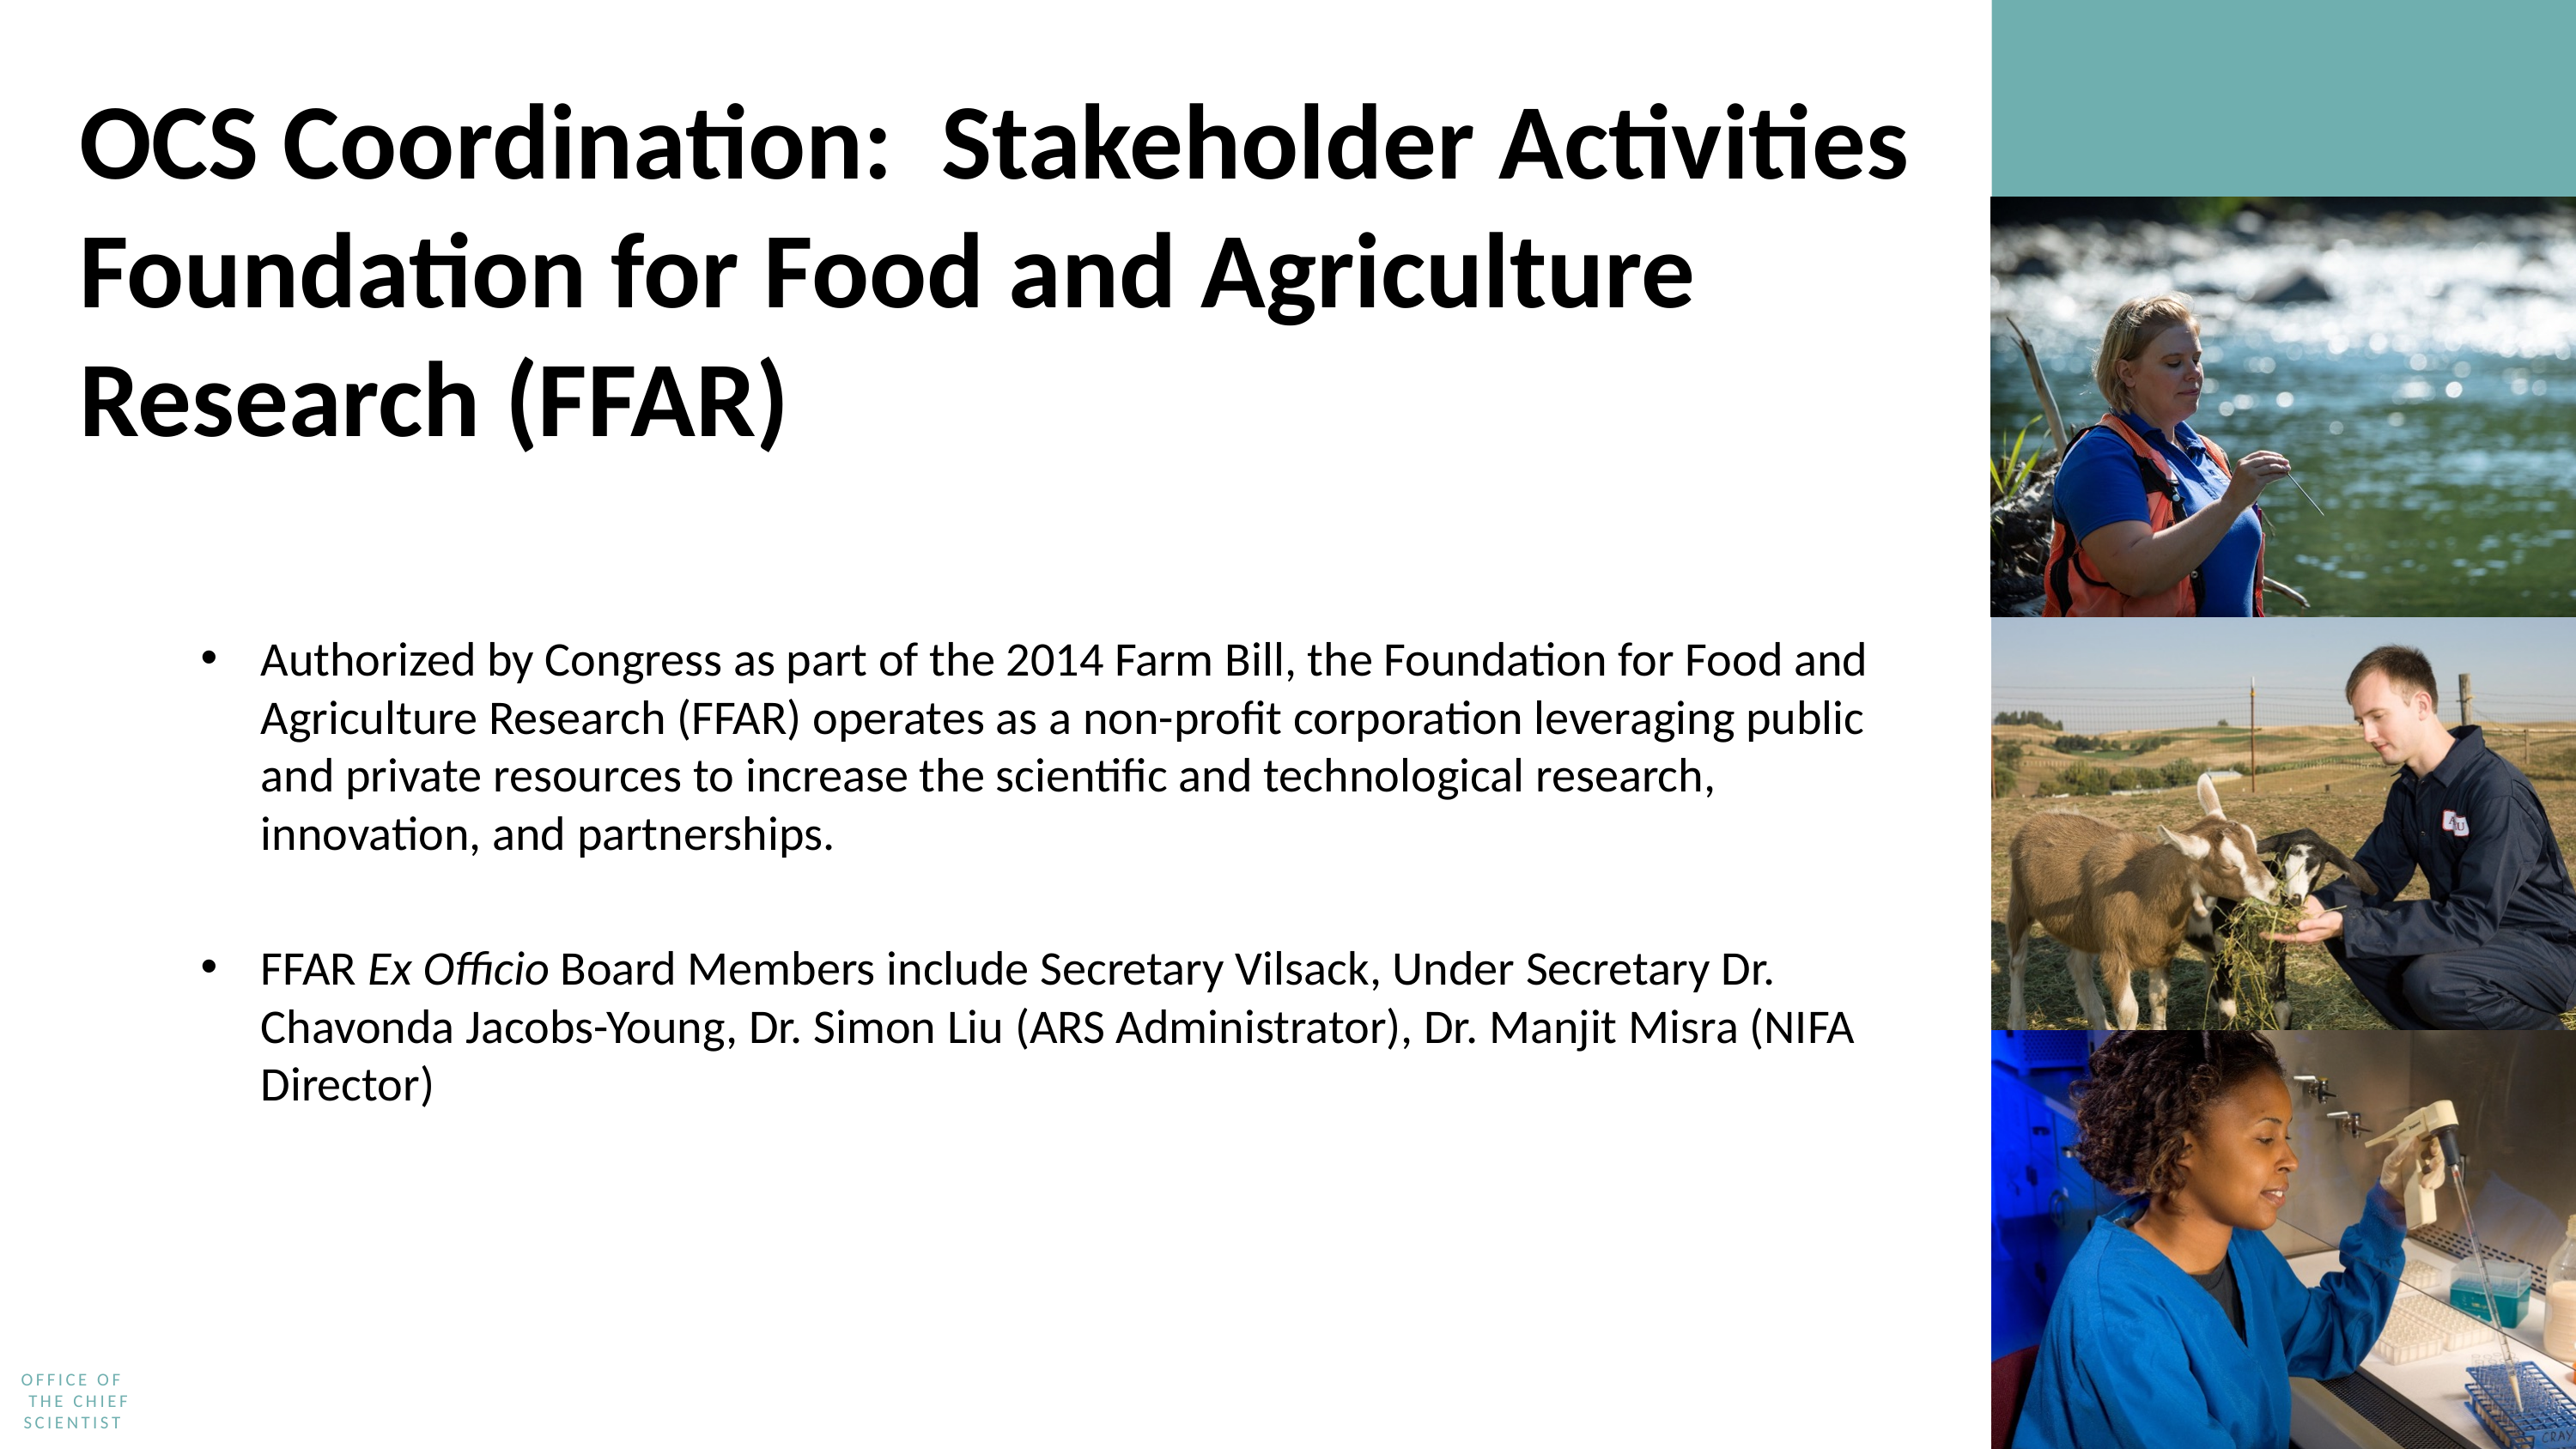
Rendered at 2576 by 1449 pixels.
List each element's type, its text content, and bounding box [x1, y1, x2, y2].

title OCS Coordination: Stakeholder Activities Foundation for Food and Agriculture Research (FFAR) [66, 236, 1986, 422]
list Authorized by Congress as part of the 2014 Farm Bill, the Foundation for Food and Agriculture Research (FFAR) operates as a non-profit corporation leveraging public and private resources to increase the scientific and technological research, innovation, and partnerships. FFAR Ex Officio Board Members include Secretary Vilsack, Under Secretary Dr. Chavonda Jacobs-Young, Dr. Simon Liu (ARS Administrator), Dr. Manjit Misra (NIFA Director) [187, 621, 1924, 1449]
text_box [1991, 0, 2576, 195]
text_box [1990, 197, 2576, 1449]
text_box OFFICE OF THE CHIEF SCIENTIST [3, 1367, 128, 1433]
